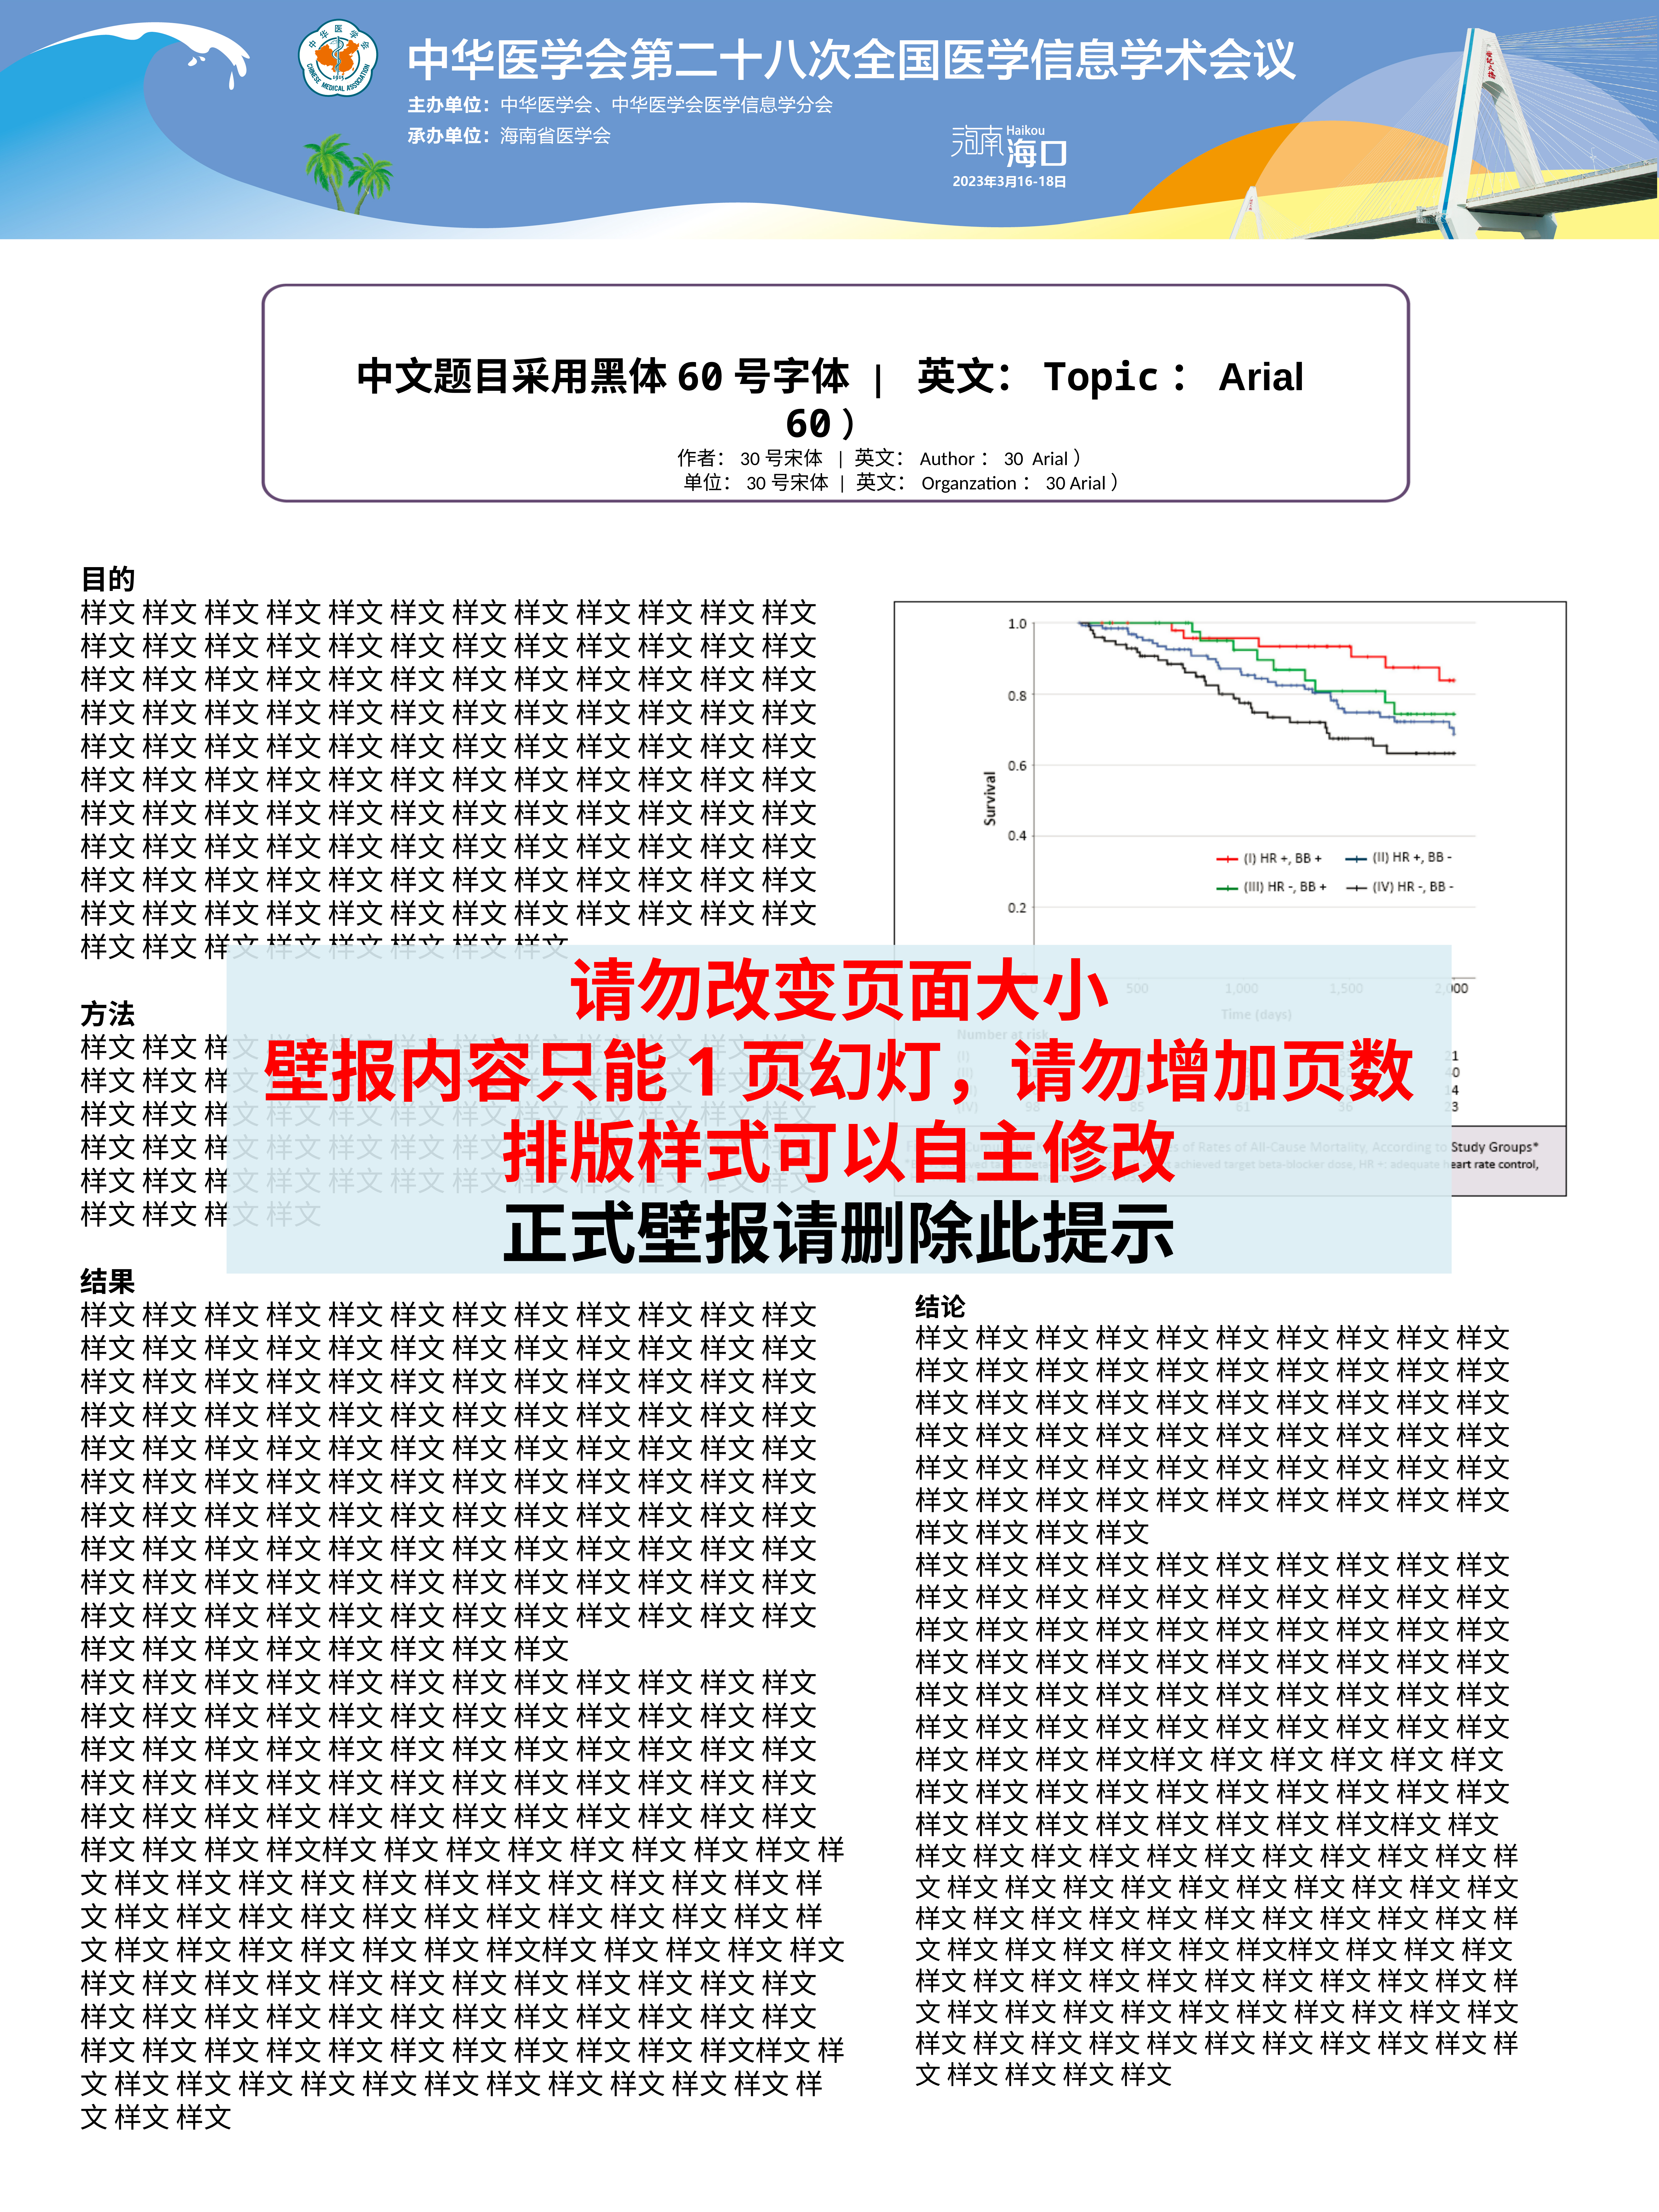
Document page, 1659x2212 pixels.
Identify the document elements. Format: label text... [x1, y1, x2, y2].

text_box 结论 样文 样文 样文 样文 样文 样文 样文 样文 样文 样文 样文 样文 样文 样文 样文 样文 样文 样文 样文 样文 样文 样文 样文 样文 样文 样文 样文 样文 样文 样文 样文 样文 样文 样文 样文 样文 样文 样文 样文 样文 样文 样文 样文 样文 样文 样文 样文 样文 样文 样文 样文 样文 样文 样文 样文 样文 样文 样文 样文 样文 样文 样文 样文 样文 样文 样文 样文 样文 样文 样文 样文 样文 样文 样文 样文 样文 样文 样文 样文 样文 样文 样文 样文 样文 样文 样文 样文 样文 样文 样文 样文 样文 样文 样文 样文 样文 样文 样文 样文 样文 样文 样文 样文 样文 样文 样文 样文 样文 样文 样文 样文 样文 样文 样文 样文 样文 样文 样文 样文 样文 样文 样文 样文 样文 样文 样文 样文 样文样文 样文 样文 样文 样文 样文 样文 样文 样文 样文 样文 样文 样文 样文 样文 样文 样文 样文 样文 样文 样文 样文 样文 样文样文 样文 样文 样文 样文 样文 样文 样文 样文 样文 样文 样文 样文 样文 样文 样文 样文 样文 样文 样文 样文 样文 样文 样文 样文 样文 样文 样文 样文 样文 样文 样文 样文 样文 样文 样文 样文 样文 样文 样文样文 样文 样文 样文 样文 样文 样文 样文 样文 样文 样文 样文 样文 样文 样文 样文 样文 样文 样文 样文 样文 样文 样文 样文 样文 样文 样文 样文 样文 样文 样文 样文 样文 样文 样文 样文 样文 样文 样文 样文 [905, 1285, 1541, 2127]
picture [0, 0, 1659, 2212]
text_box 目的 样文 样文 样文 样文 样文 样文 样文 样文 样文 样文 样文 样文 样文 样文 样文 样文 样文 样文 样文 样文 样文 样文 样文 样文 样文 样文 样文 样文 样文 样文 样文 样文 样文 样文 样文 样文 样文 样文 样文 样文 样文 样文 样文 样文 样文 样文 样文 样文 样文 样文 样文 样文 样文 样文 样文 样文 样文 样文 样文 样文 样文 样文 样文 样文 样文 样文 样文 样文 样文 样文 样文 样文 样文 样文 样文 样文 样文 样文 样文 样文 样文 样文 样文 样文 样文 样文 样文 样文 样文 样文 样文 样文 样文 样文 样文 样文 样文 样文 样文 样文 样文 样文 样文 样文 样文 样文 样文 样文 样文 样文 样文 样文 样文 样文 样文 样文 样文 样文 样文 样文 样文 样文 样文 样文 样文 样文 样文 样文 方法 样文 样文 样文 样文 样文 样文 样文 样文 样文 样文 样文 样文 样文 样文 样文 样文 样文 样文 样文 样文 样文 样文 样文 样文 样文 样文 样文 样文 样文 样文 样文 样文 样文 样文 样文 样文 样文 样文 样文 样文 样文 样文 样文 样文 样文 样文 样文 样文 样文 样文 样文 样文 样文 样文 样文 样文 样文 样文 样文 样文 样文 样文 样文 样文 结果 样文 样文 样文 样文 样文 样文 样文 样文 样文 样文 样文 样文 样文 样文 样文 样文 样文 样文 样文 样文 样文 样文 样文 样文 样文 样文 样文 样文 样文 样文 样文 样文 样文 样文 样文 样文 样文 样文 样文 样文 样文 样文 样文 样文 样文 样文 样文 样文 样文 样文 样文 样文 样文 样文 样文 样文 样文 样文 样文 样文 样文 样文 样文 样文 样文 样文 样文 样文 样文 样文 样文 样文 样文 样文 样文 样文 样文 样文 样文 样文 样文 样文 样文 样文 样文 样文 样文 样文 样文 样文 样文 样文 样文 样文 样文 样文 样文 样文 样文 样文 样文 样文 样文 样文 样文 样文 样文 样文 样文 样文 样文 样文 样文 样文 样文 样文 样文 样文 样文 样文 样文 样文 样文 样文 样文 样文 样文 样文 样文 样文 样文 样文 样文 样文 样文 样文 样文 样文 样文 样文 样文 样文 样文 样文 样文 样文 样文 样文 样文 样文 样文 样文 样文 样文 样文 样文 样文 样文 样文 样文 样文 样文 样文 样文 样文 样文 样文 样文 样文 样文 样文 样文 样文 样文 样文 样文 样文 样文 样文 样文 样文 样文 样文 样文 样文 样文 样文 样文 样文 样文 样文 样文样文 样文 样文 样文 样文 样文 样文 样文 样文 样文 样文 样文 样文 样文 样文 样文 样文 样文 样文 样文 样文 样文 样文 样文 样文 样文 样文 样文 样文 样文 样文 样文 样文 样文 样文 样文 样文 样文 样文 样文样文 样文 样文 样文 样文 样文 样文 样文 样文 样文 样文 样文 样文 样文 样文 样文 样文 样文 样文 样文 样文 样文 样文 样文 样文 样文 样文 样文 样文 样文 样文 样文 样文 样文 样文 样文 样文 样文 样文 样文样文 样文 样文 样文 样文 样文 样文 样文 样文 样文 样文 样文 样文 样文 样文 样文 [70, 557, 856, 2205]
text_box 请勿改变页面大小 壁报内容只能1页幻灯，请勿增加页数 排版样式可以自主修改 正式壁报请删除此提示 [226, 945, 1452, 1274]
